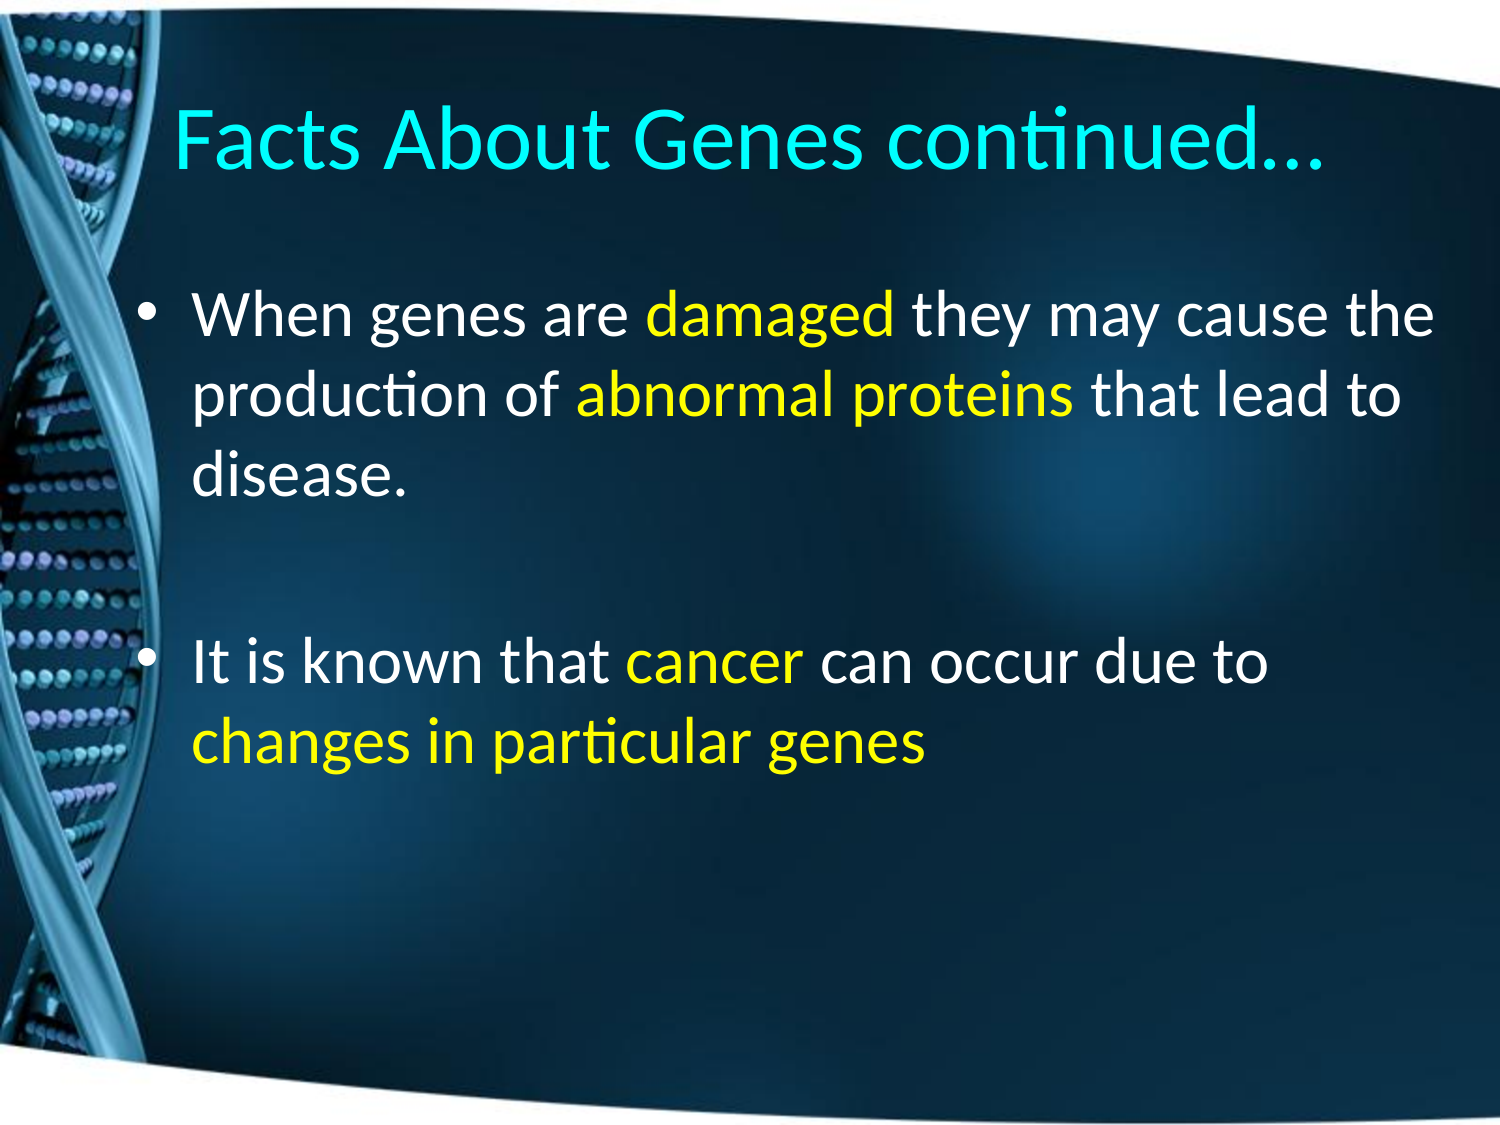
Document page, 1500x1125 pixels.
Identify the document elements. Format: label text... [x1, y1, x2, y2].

title Facts About Genes continued… [75, 38, 1425, 227]
picture [0, 0, 1500, 1125]
list When genes are damaged they may cause the production of abnormal proteins that lead to disease. It is known that cancer can occur due to changes in particular genes [120, 262, 1471, 1005]
